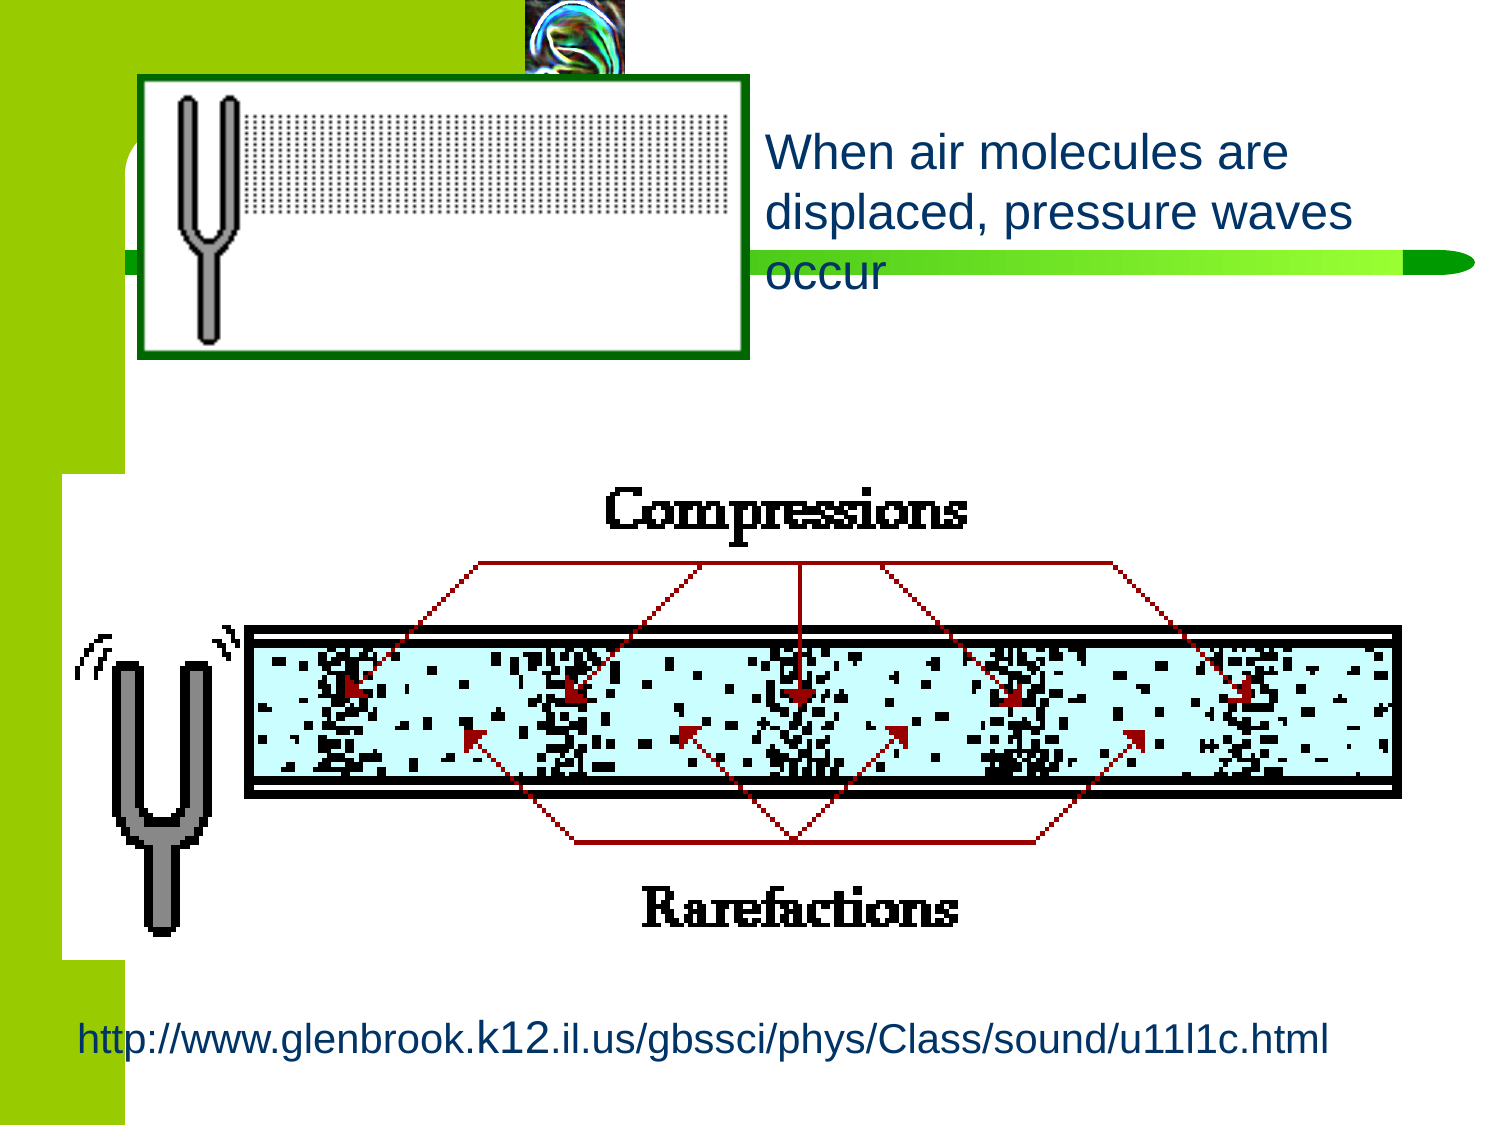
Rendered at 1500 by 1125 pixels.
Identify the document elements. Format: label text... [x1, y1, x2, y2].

picture [137, 0, 751, 361]
text_box http://www.glenbrook.k12.il.us/gbssci/phys/Class/sound/u11l1c.html [62, 999, 1500, 1070]
text_box When air molecules are displaced, pressure waves occur [754, 112, 1477, 308]
picture [62, 474, 1426, 960]
